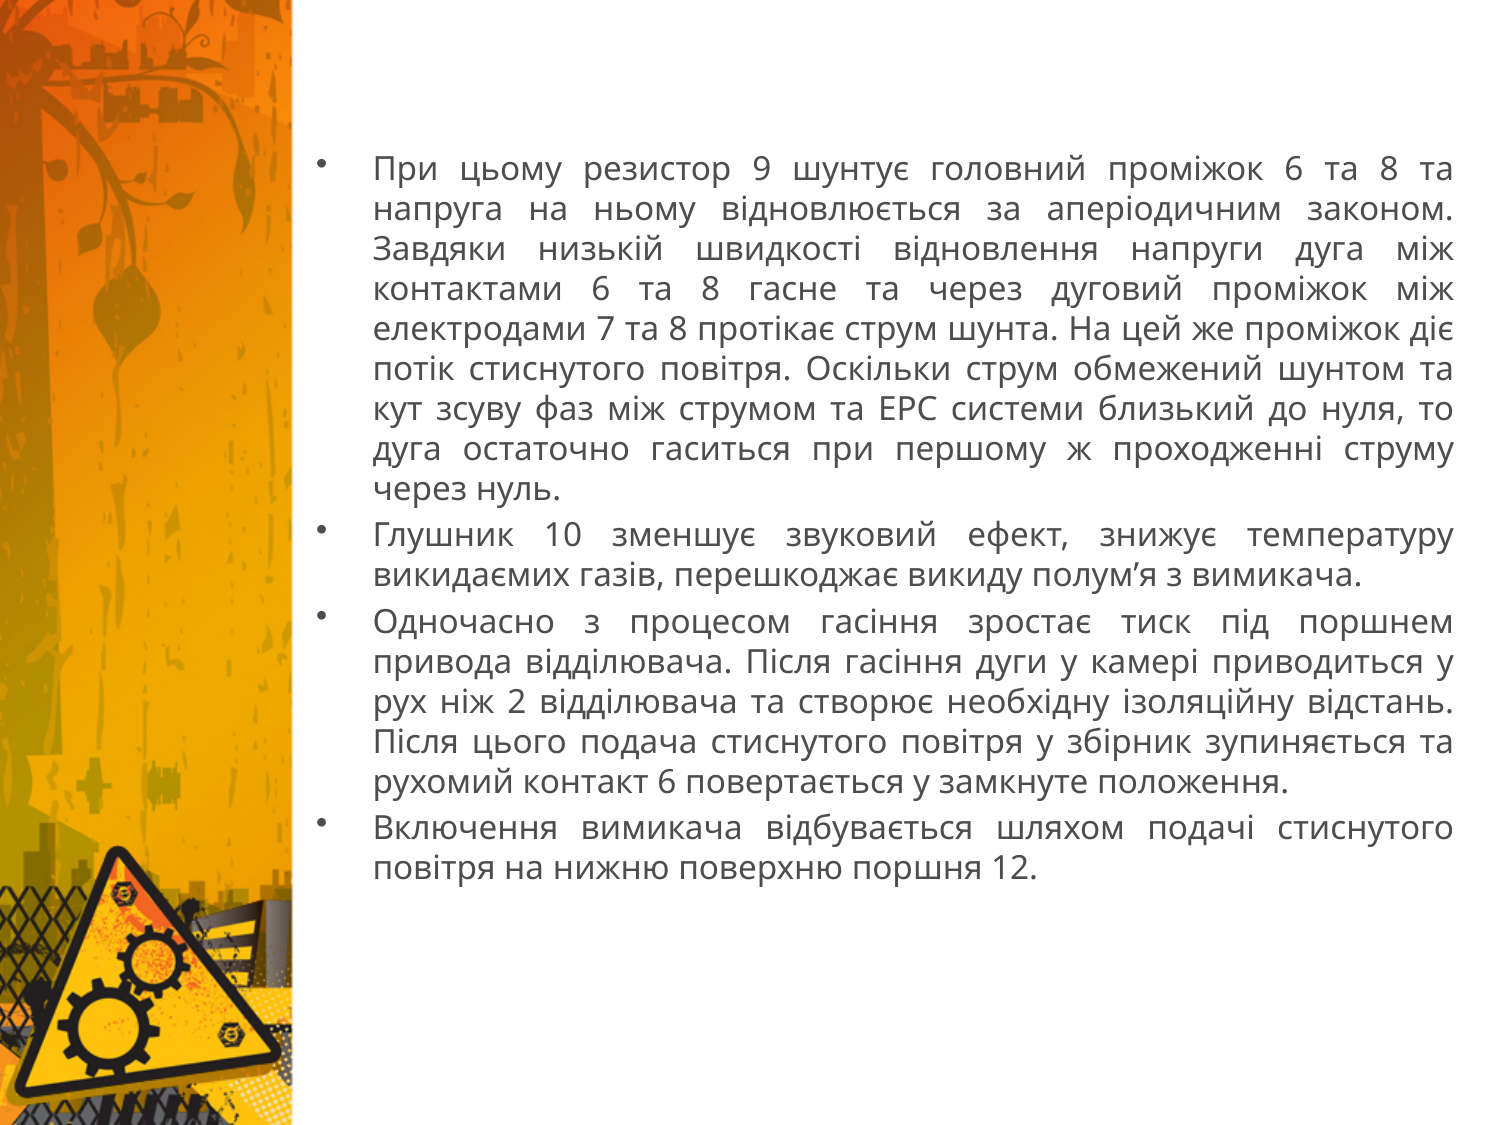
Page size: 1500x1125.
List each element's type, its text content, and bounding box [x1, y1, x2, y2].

list При цьому резистор 9 шунтує головний проміжок 6 та 8 та напруга на ньому відновлюється за аперіодичним законом. Завдяки низькій швидкості відновлення напруги дуга між контактами 6 та 8 гасне та через дуговий проміжок між електродами 7 та 8 протікає струм шунта. На цей же проміжок діє потік стиснутого повітря. Оскільки струм обмежений шунтом та кут зсуву фаз між струмом та ЕРС системи близький до нуля, то дуга остаточно гаситься при першому ж проходженні струму через нуль. Глушник 10 зменшує звуковий ефект, знижує температуру викидаємих газів, перешкоджає викиду полум’я з вимикача. Одночасно з процесом гасіння зростає тиск під поршнем привода відділювача. Після гасіння дуги у камері приводиться у рух ніж 2 відділювача та створює необхідну ізоляційну відстань. Після цього подача стиснутого повітря у збірник зупиняється та рухомий контакт 6 повертається у замкнуте положення. Включення вимикача відбувається шляхом подачі стиснутого повітря на нижню поверхню поршня 12. [300, 139, 1471, 1000]
picture [0, 0, 1500, 1125]
